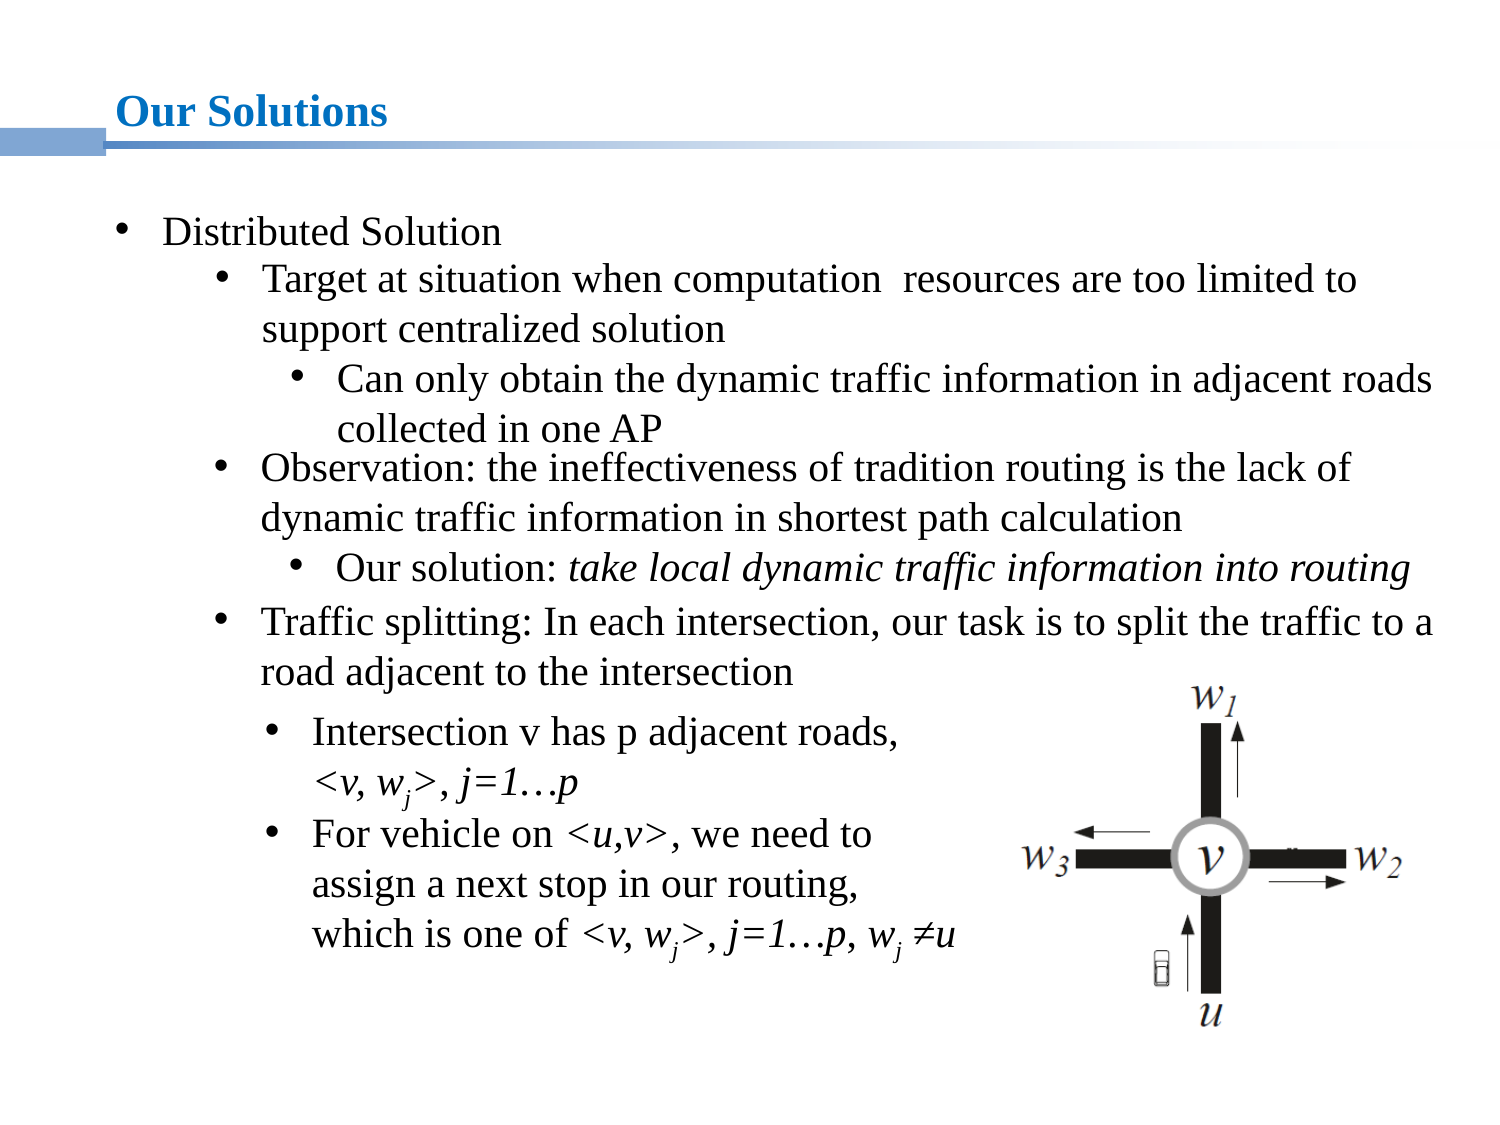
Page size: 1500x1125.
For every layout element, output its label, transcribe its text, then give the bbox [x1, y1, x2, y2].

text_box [0, 127, 1500, 157]
text_box Observation: the ineffectiveness of tradition routing is the lack of dynamic traffic information in shortest path calculation [123, 432, 1471, 532]
text_box Distributed Solution [100, 196, 1447, 311]
text_box Our Solutions [100, 73, 1424, 126]
picture [1009, 668, 1412, 1052]
text_box For vehicle on <u,v>, we need to assign a next stop in our routing, which is one of <v, wj>, j=1…p, wj ≠u [100, 798, 987, 971]
text_box Our solution: take local dynamic traffic information into routing [123, 532, 1471, 598]
text_box Target at situation when computation resources are too limited to support centralized solution Can only obtain the dynamic traffic information in adjacent roads collected in one AP [125, 243, 1472, 459]
text_box Traffic splitting: In each intersection, our task is to split the traffic to a road adjacent to the intersection [123, 598, 1471, 701]
text_box Intersection v has p adjacent roads, <v, wj>, j=1…p [100, 696, 987, 798]
